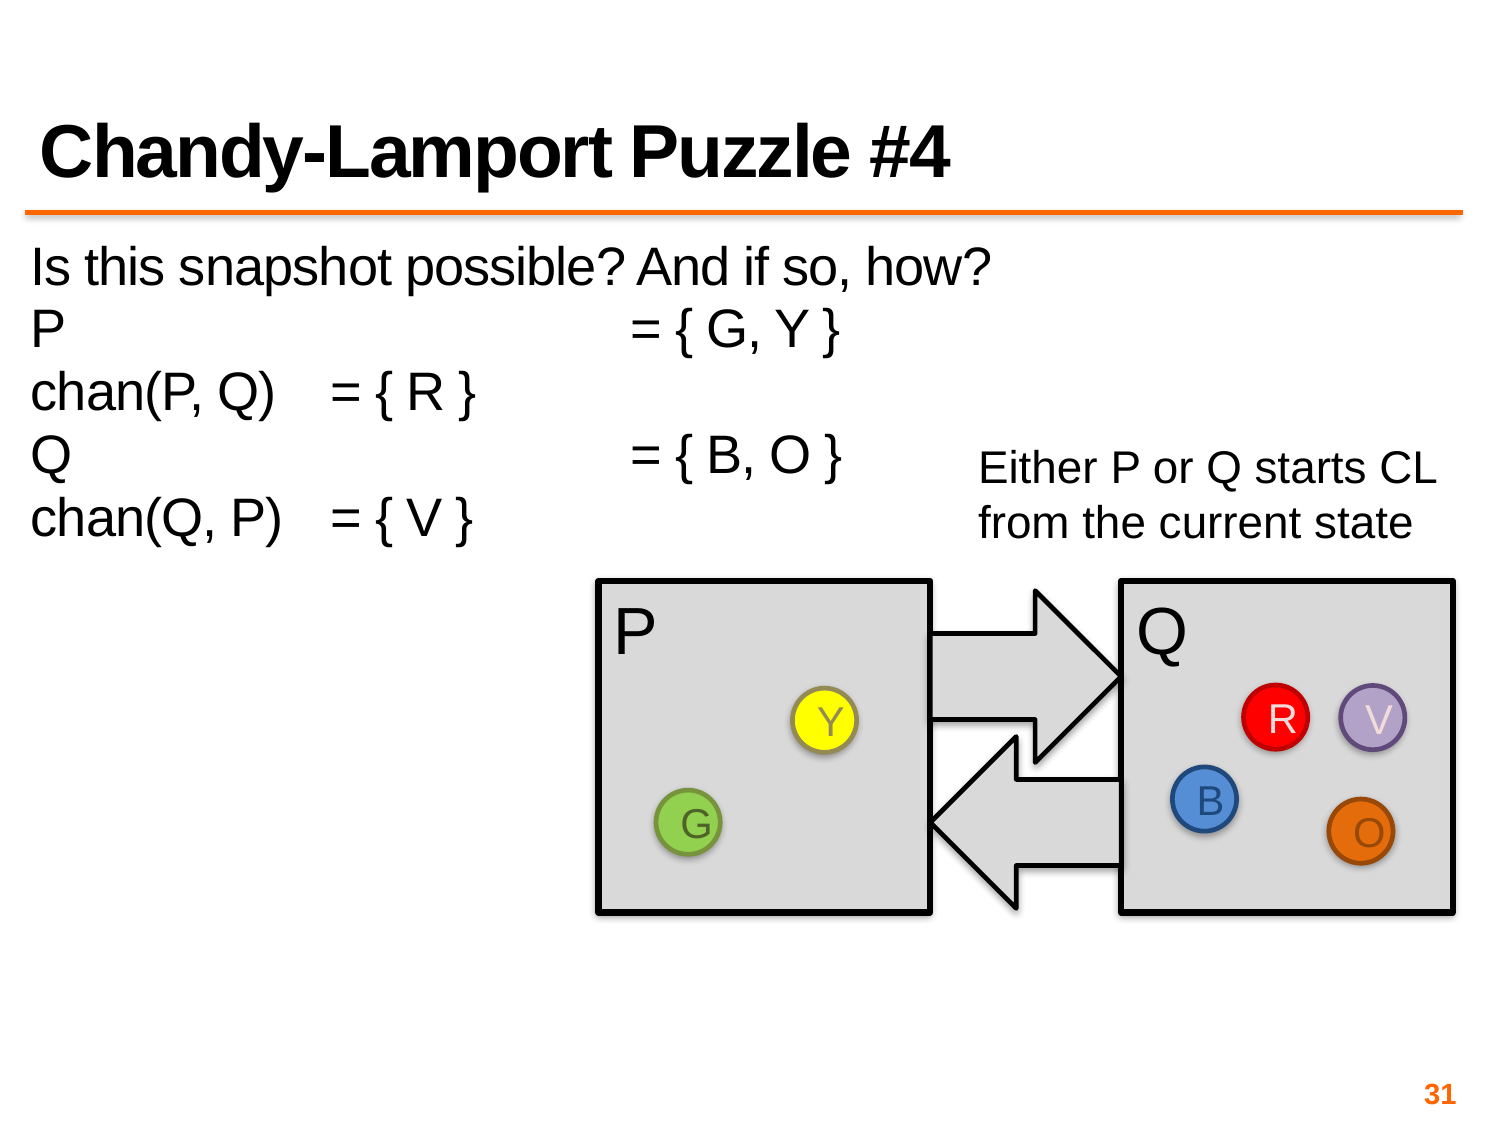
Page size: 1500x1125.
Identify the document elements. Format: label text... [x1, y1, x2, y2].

list Is this snapshot possible? And if so, how? P = { G, Y } chan(P, Q) = { R } Q = { B, O } chan(Q, P) = { V } [24, 237, 1463, 607]
text_box Either P or Q starts CL from the current state [963, 429, 1463, 555]
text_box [598, 580, 1454, 913]
title Chandy-Lamport Puzzle #4 [24, 24, 1463, 201]
slide_number 31 [1112, 1074, 1463, 1110]
